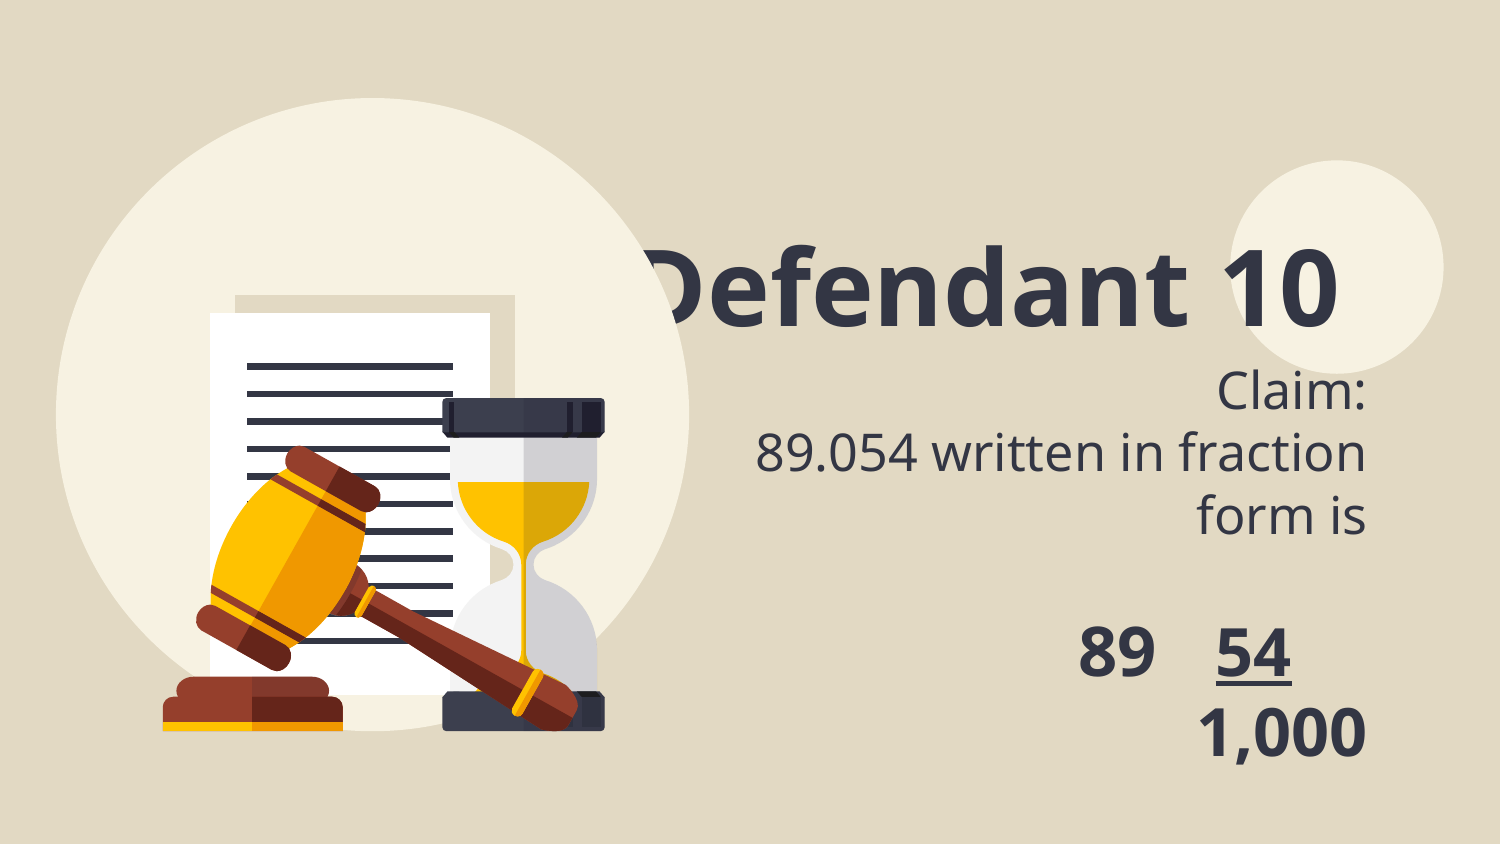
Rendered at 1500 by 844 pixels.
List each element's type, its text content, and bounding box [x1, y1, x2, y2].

text_box [55, 98, 690, 647]
title Defendant 10 [613, 207, 1383, 363]
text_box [162, 295, 605, 732]
list Claim: 89.054 written in fraction form is 89 54 1,000 [731, 342, 1383, 779]
